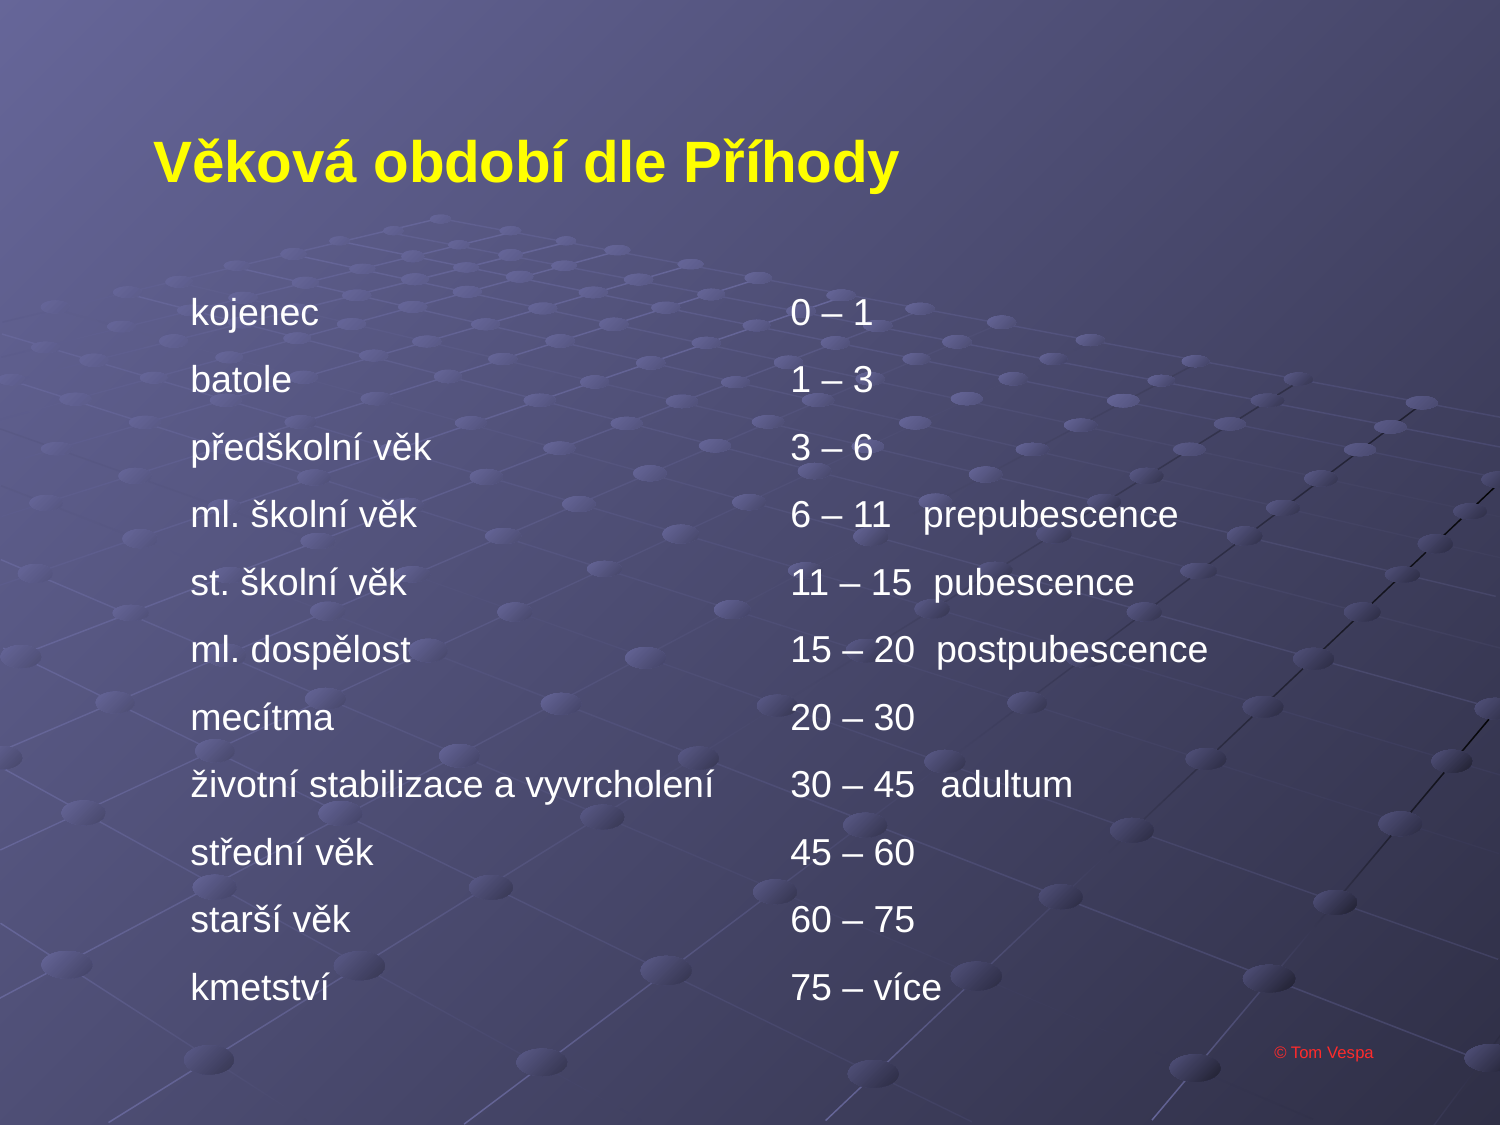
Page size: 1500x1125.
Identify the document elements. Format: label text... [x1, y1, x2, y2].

text_box © Tom Vespa [1348, 1034, 1389, 1070]
text_box kojenec 0 – 1 batole 1 – 3 předškolní věk 3 – 6 ml. školní věk 6 – 11 prepubescence st. školní věk 11 – 15 pubescence ml. dospělost 15 – 20 postpubescence mecítma 20 – 30 životní stabilizace a vyvrcholení 30 – 45 adultum střední věk 45 – 60 starší věk 60 – 75 kmetství 75 – více [175, 257, 1348, 1083]
text_box Věková období dle Příhody [105, 117, 950, 202]
